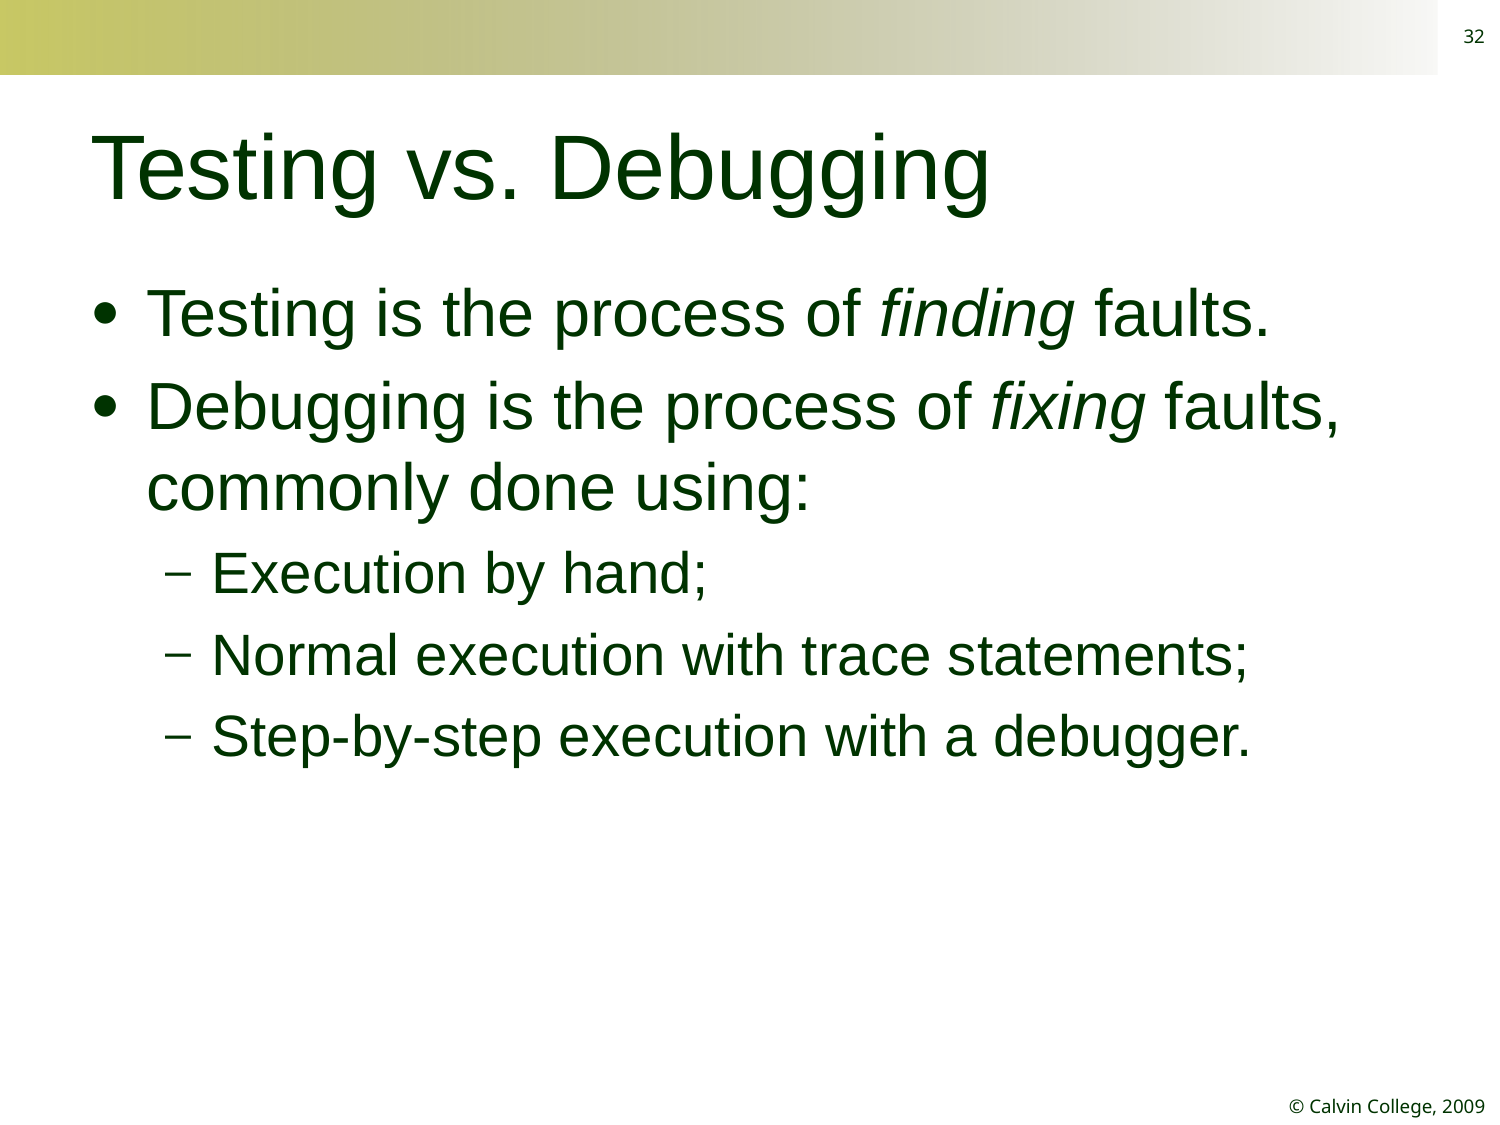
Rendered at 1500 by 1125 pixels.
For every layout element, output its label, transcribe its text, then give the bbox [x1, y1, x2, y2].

title Testing vs. Debugging [74, 74, 1426, 251]
slide_number 32 [1437, 0, 1500, 76]
list Testing is the process of finding faults. Debugging is the process of fixing faults, commonly done using: Execution by hand; Normal execution with trace statements; Step-by-step execution with a debugger. [74, 262, 1476, 1088]
